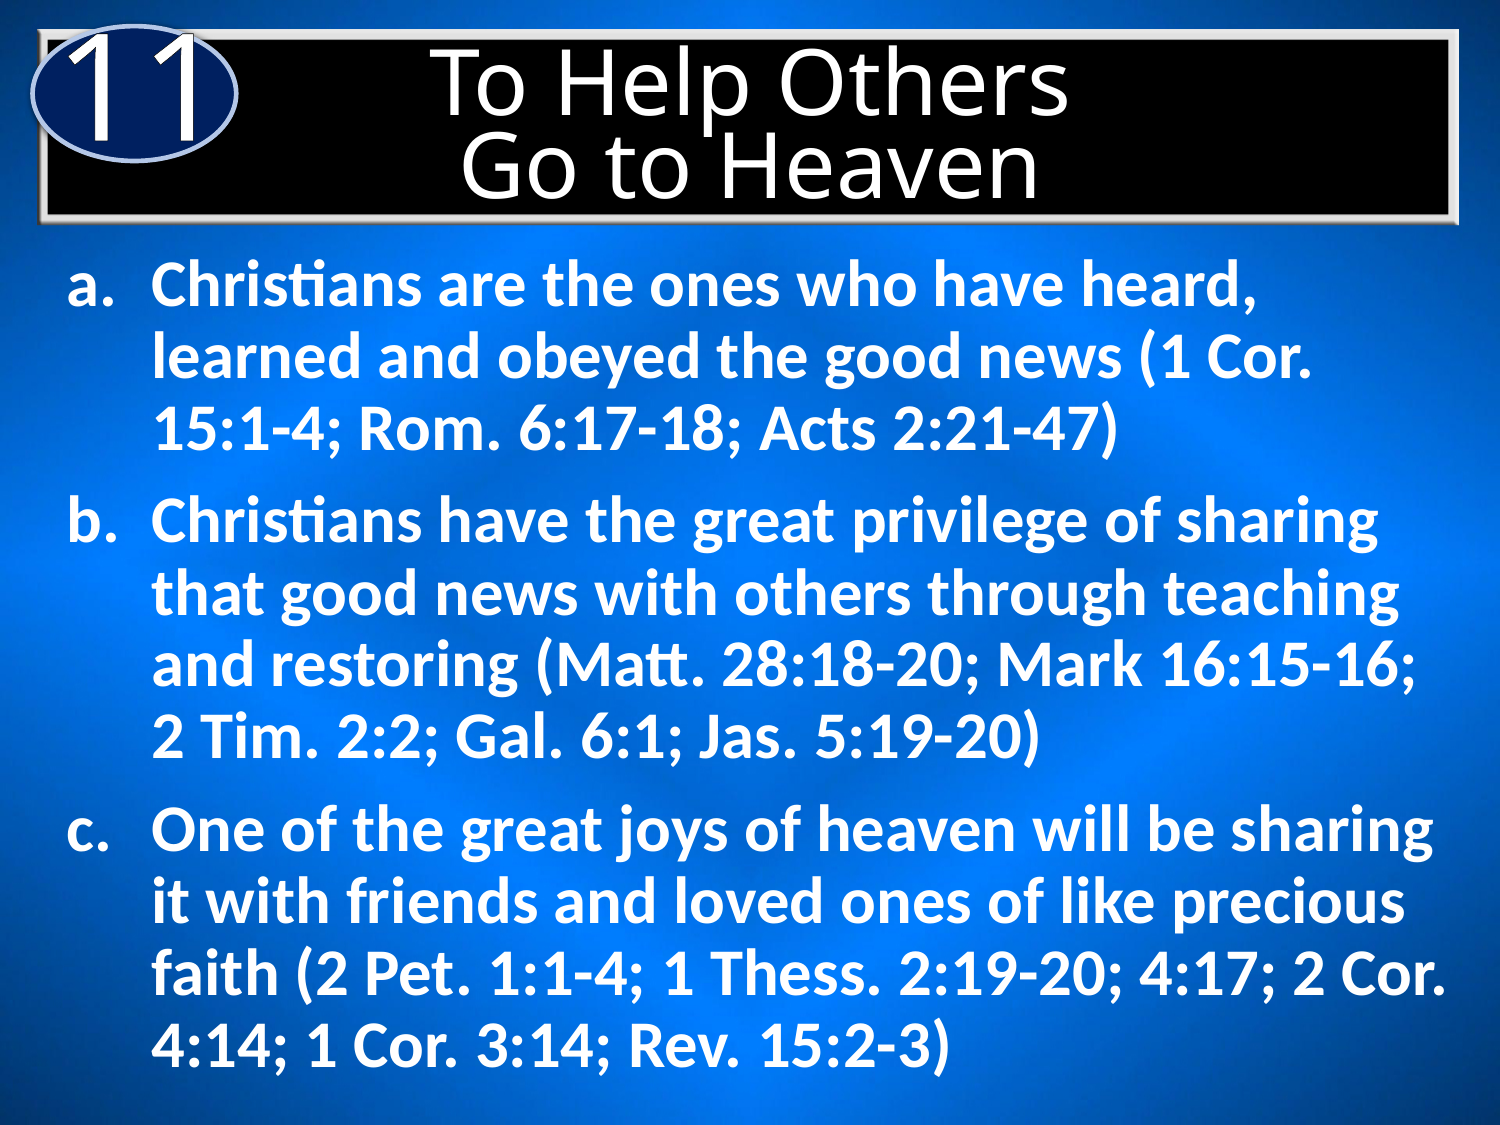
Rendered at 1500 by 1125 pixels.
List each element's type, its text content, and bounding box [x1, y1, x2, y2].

title To Help Others Go to Heaven [51, 45, 1450, 220]
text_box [32, 0, 243, 181]
list Christians are the ones who have heard, learned and obeyed the good news (1 Cor. 15:1-4; Rom. 6:17-18; Acts 2:21-47) Christians have the great privilege of sharing that good news with others through teaching and restoring (Matt. 28:18-20; Mark 16:15-16; 2 Tim. 2:2; Gal. 6:1; Jas. 5:19-20) One of the great joys of heaven will be sharing it with friends and loved ones of like precious faith (2 Pet. 1:1-4; 1 Thess. 2:19-20; 4:17; 2 Cor. 4:14; 1 Cor. 3:14; Rev. 15:2-3) [51, 241, 1466, 1108]
picture [0, 0, 1500, 1125]
